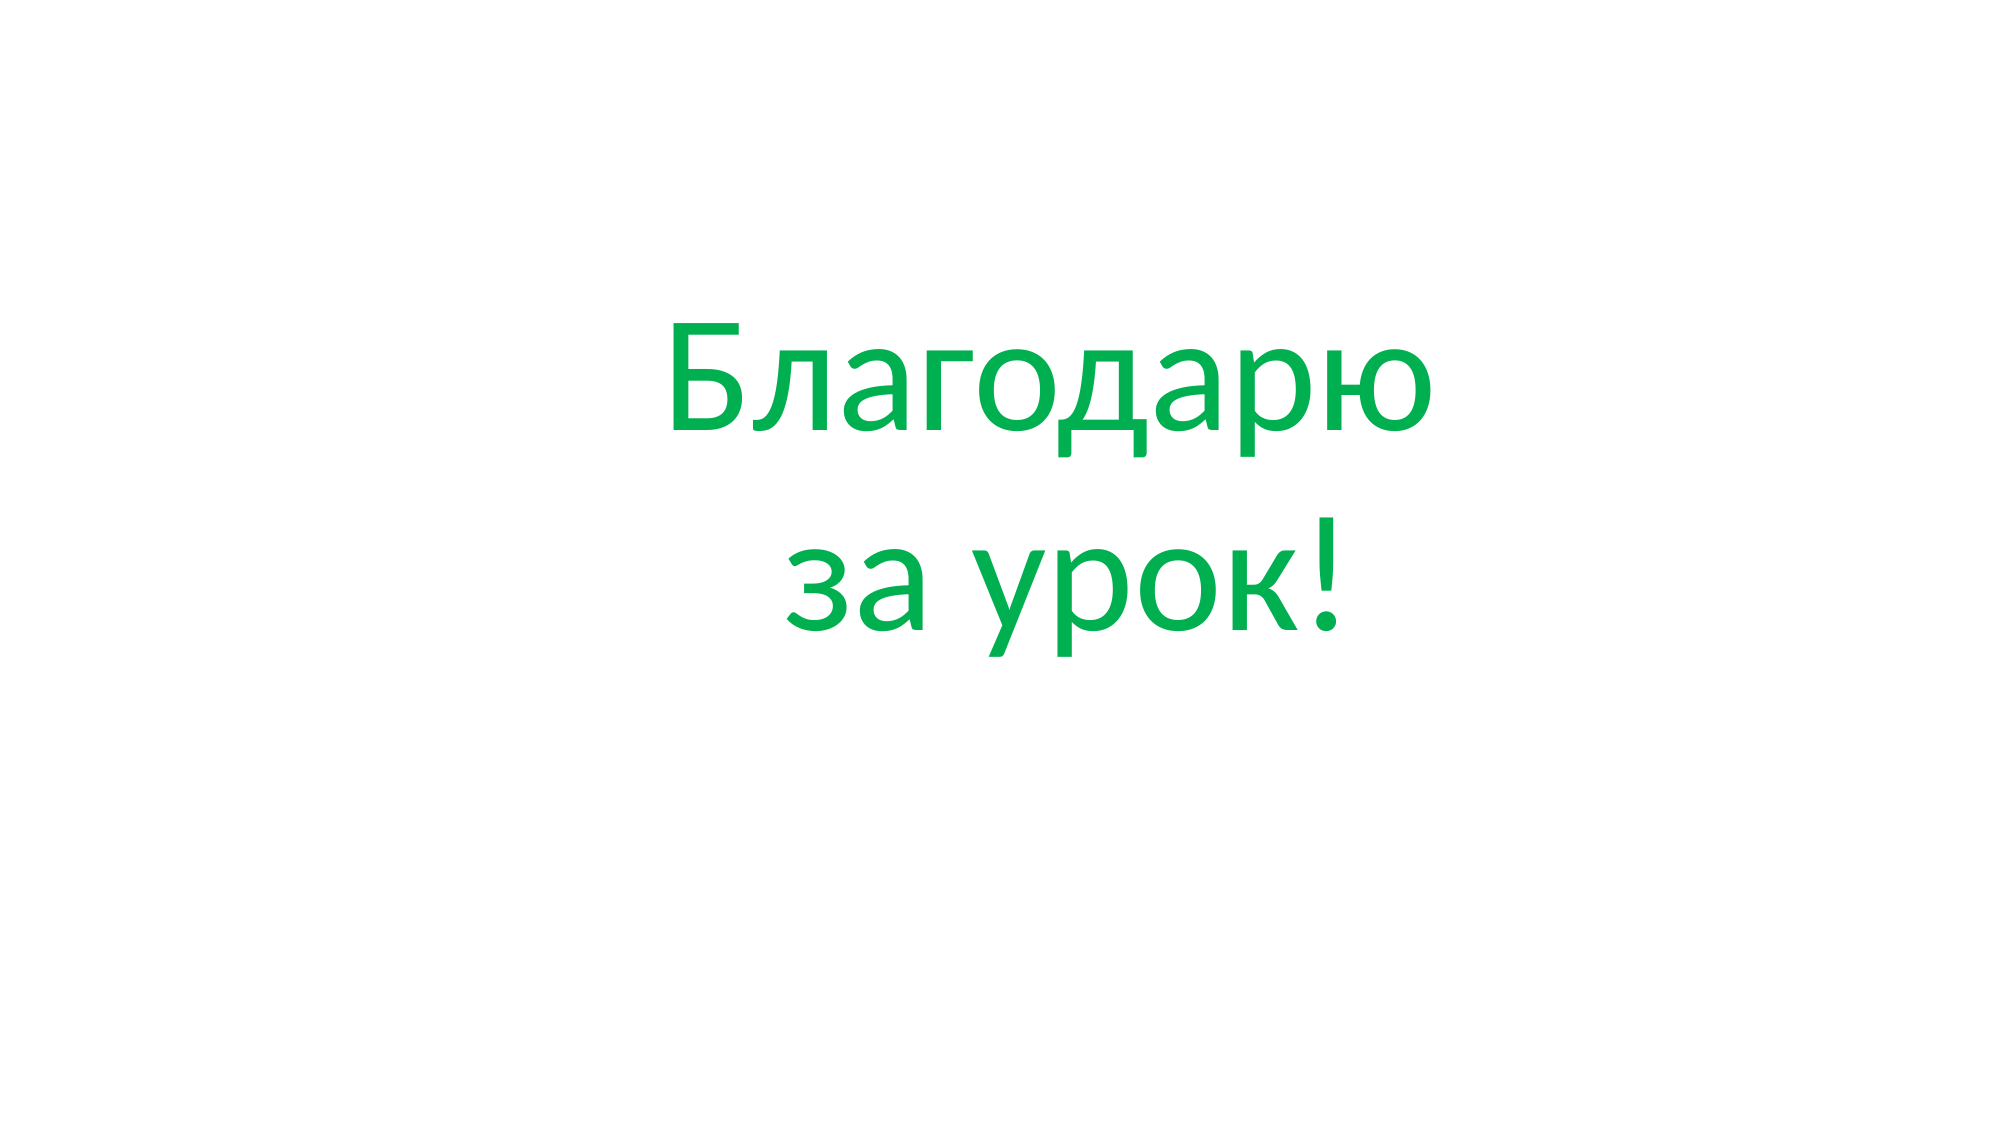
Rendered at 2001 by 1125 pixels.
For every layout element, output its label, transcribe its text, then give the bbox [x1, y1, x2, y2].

text_box Благодарю за урок! [527, 256, 1573, 671]
